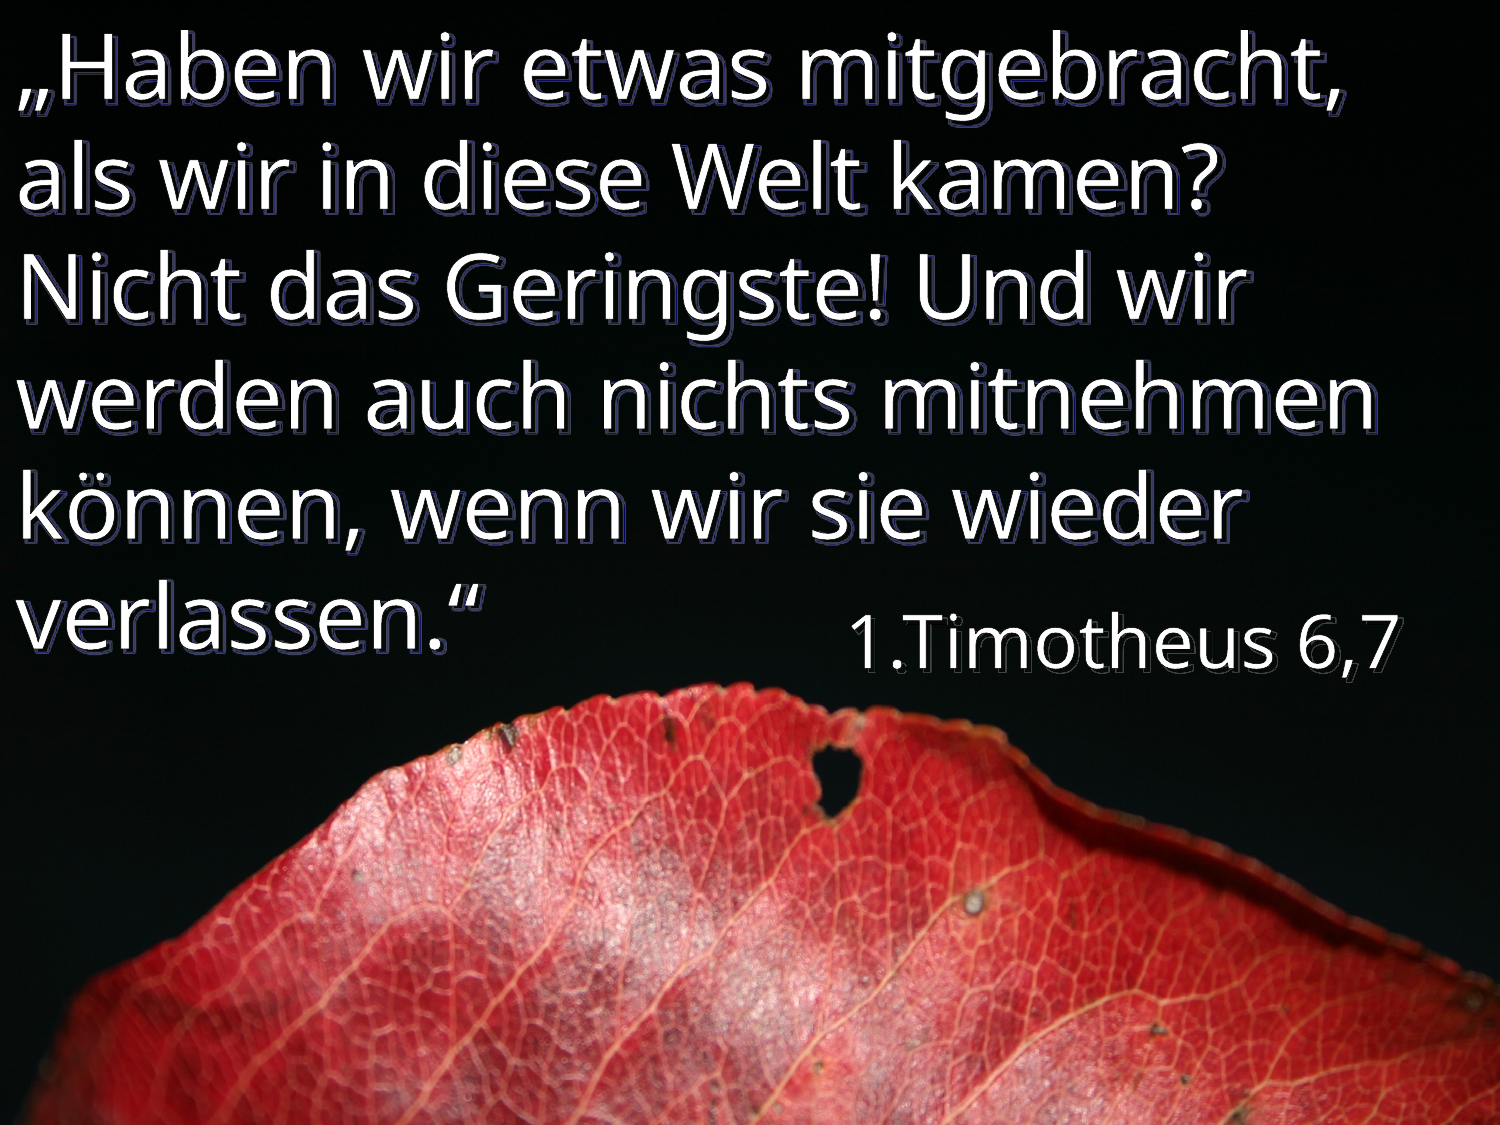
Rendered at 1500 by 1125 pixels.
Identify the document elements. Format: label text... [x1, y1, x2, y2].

text_box 1.Timotheus 6,7 [105, 585, 1417, 691]
picture [0, 0, 1500, 1125]
title „Haben wir etwas mitgebracht, als wir in diese Welt kamen? Nicht das Geringste! Und wir werden auch nichts mitnehmen können, wenn wir sie wieder verlassen.“ [0, 0, 1466, 676]
